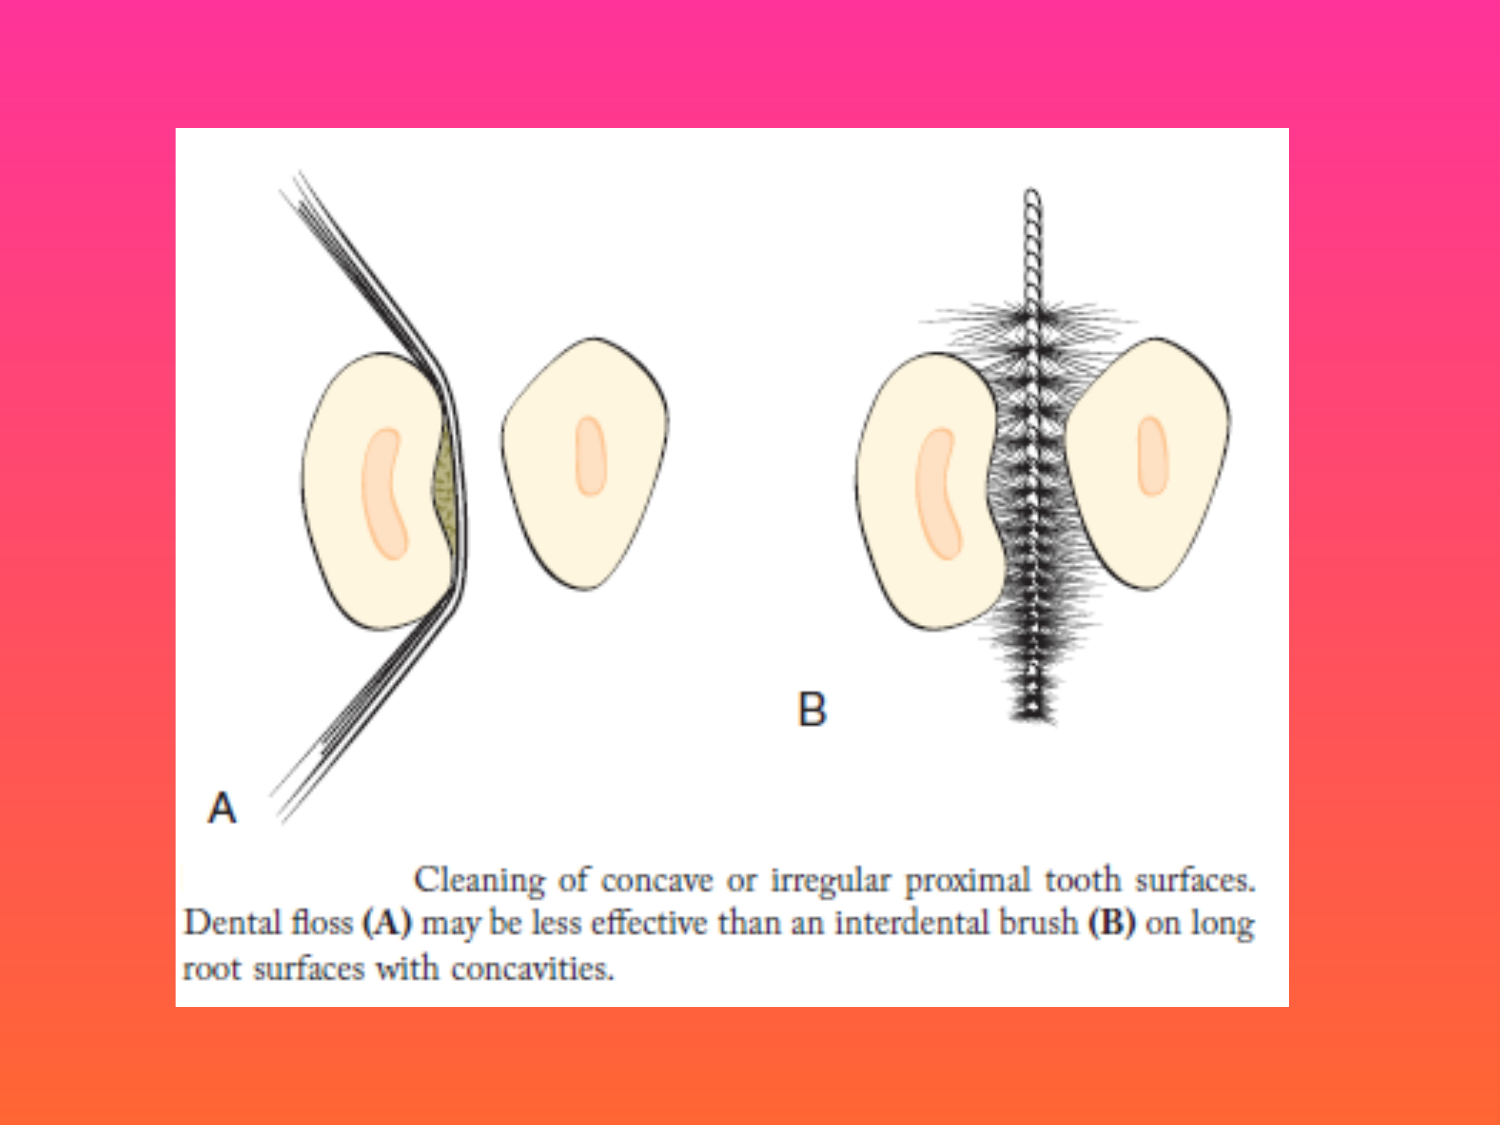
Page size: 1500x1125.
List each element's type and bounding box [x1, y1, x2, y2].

picture [175, 128, 1290, 1007]
